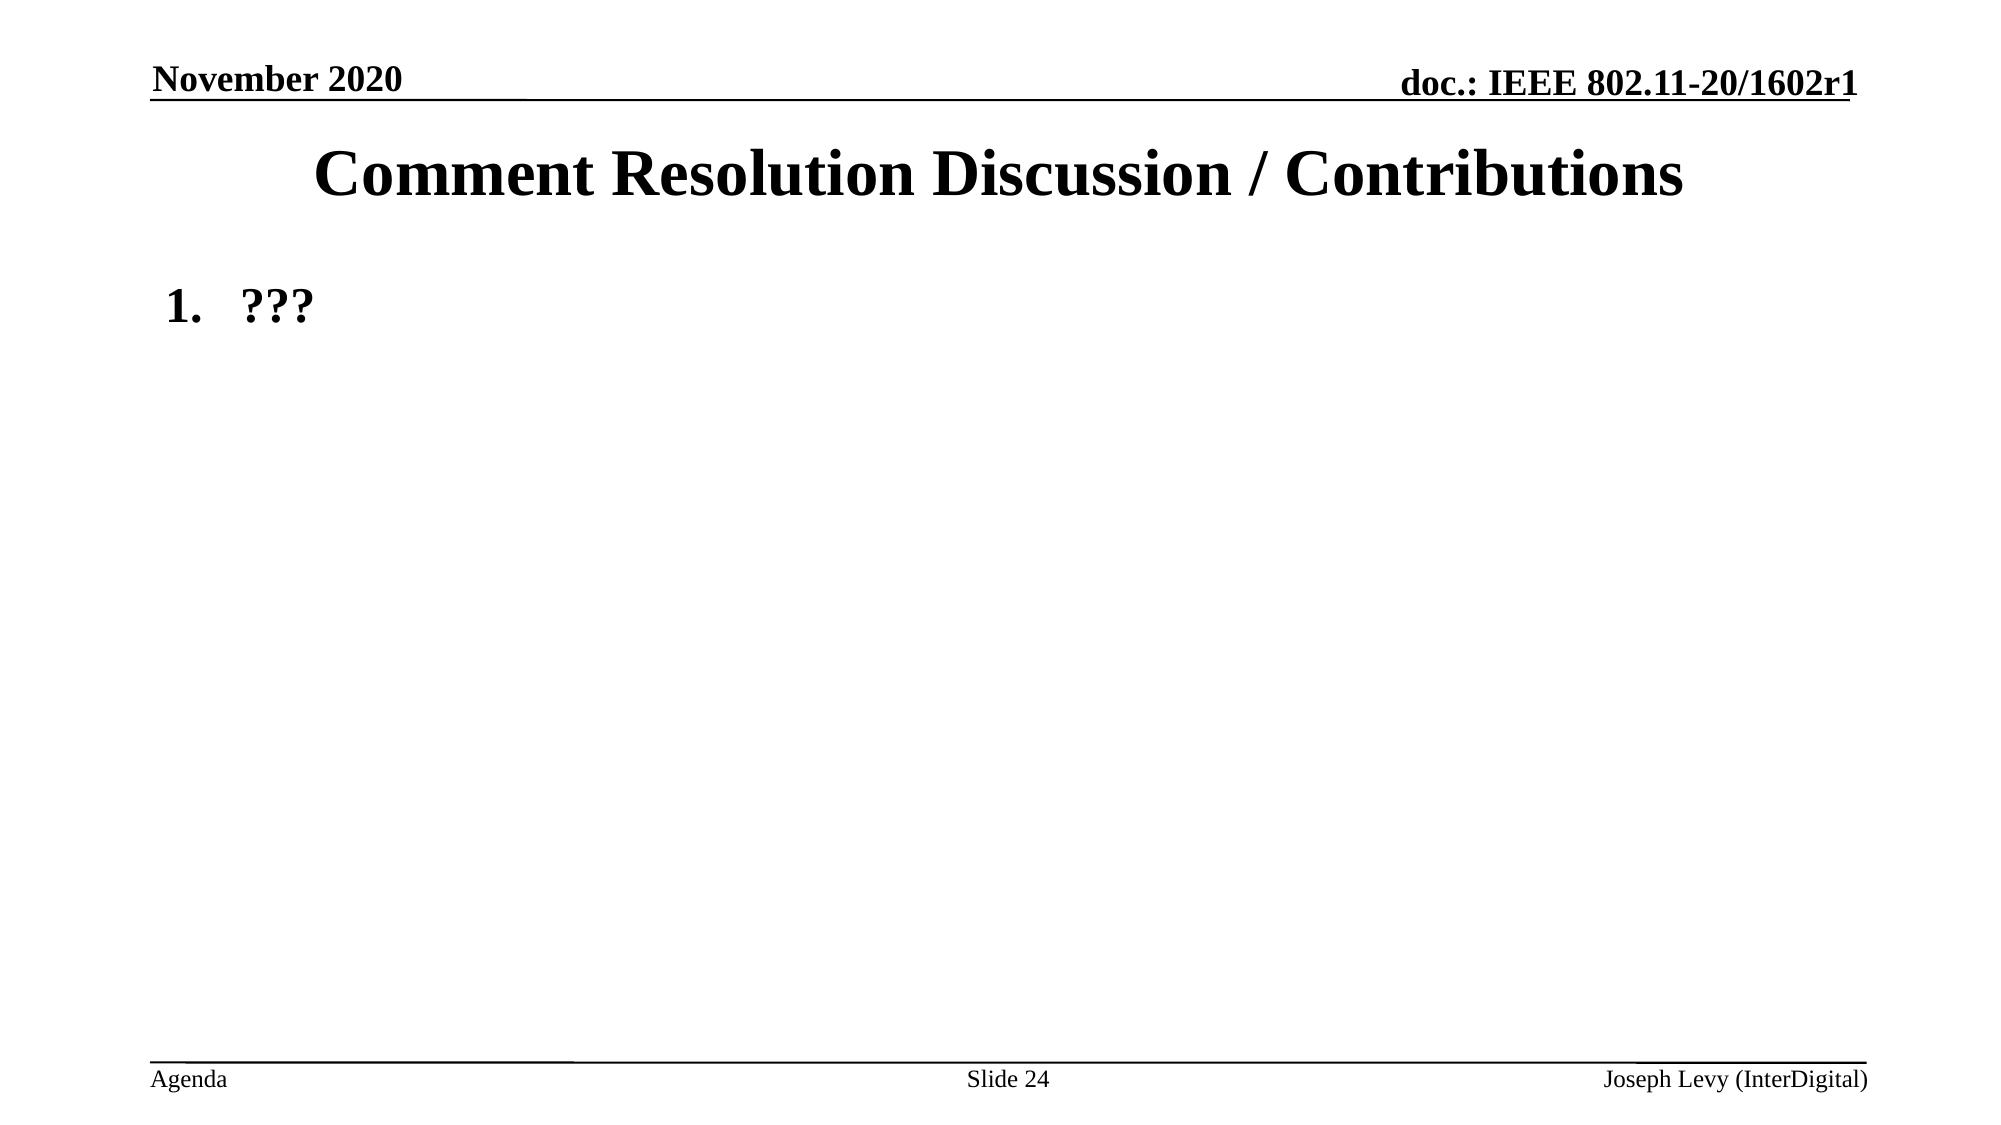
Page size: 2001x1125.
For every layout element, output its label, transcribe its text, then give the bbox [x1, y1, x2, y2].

title Comment Resolution Discussion / Contributions [149, 112, 1850, 226]
slide_number Slide 24 [950, 1061, 1067, 1123]
list ??? [149, 265, 1869, 963]
footer Joseph Levy (InterDigital) [1171, 1061, 1869, 1093]
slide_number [152, 54, 563, 100]
